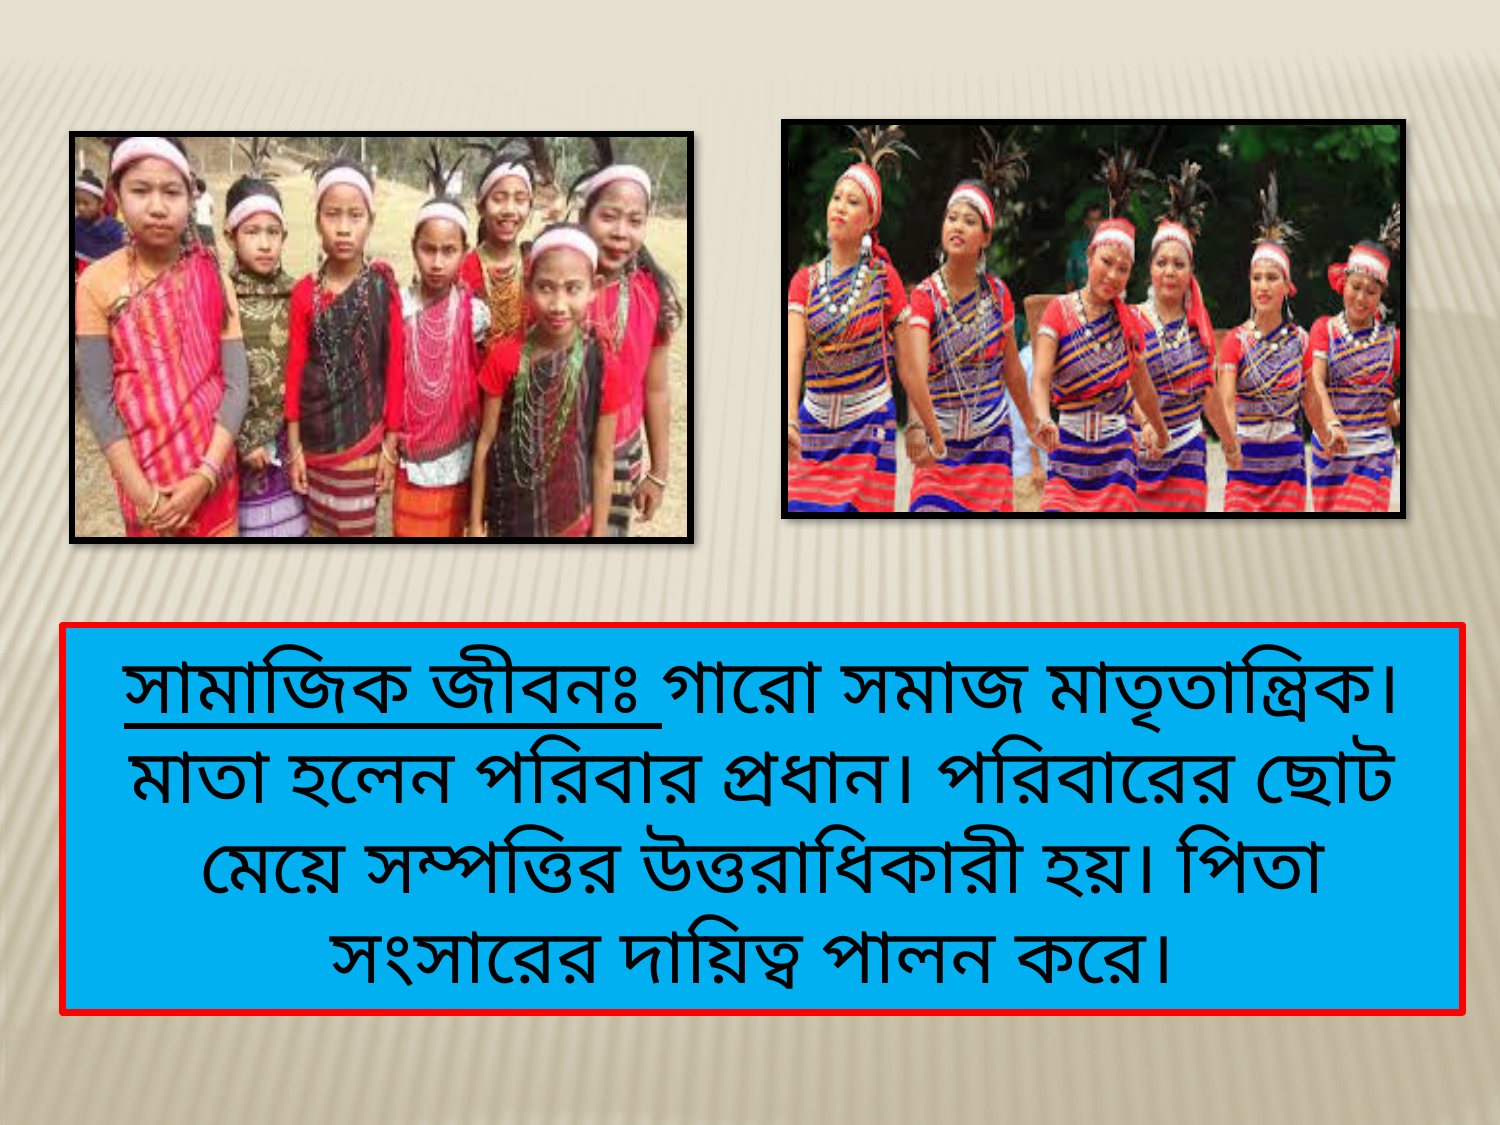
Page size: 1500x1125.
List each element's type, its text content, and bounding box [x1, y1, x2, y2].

picture [787, 124, 1401, 513]
text_box সামাজিক জীবনঃ গারো সমাজ মাতৃতান্ত্রিক। মাতা হলেন পরিবার প্রধান। পরিবারের ছোট মেয়ে সম্পত্তির উত্তরাধিকারী হয়। পিতা সংসারের দায়িত্ব পালন করে। [60, 623, 1465, 1014]
picture [74, 137, 688, 538]
